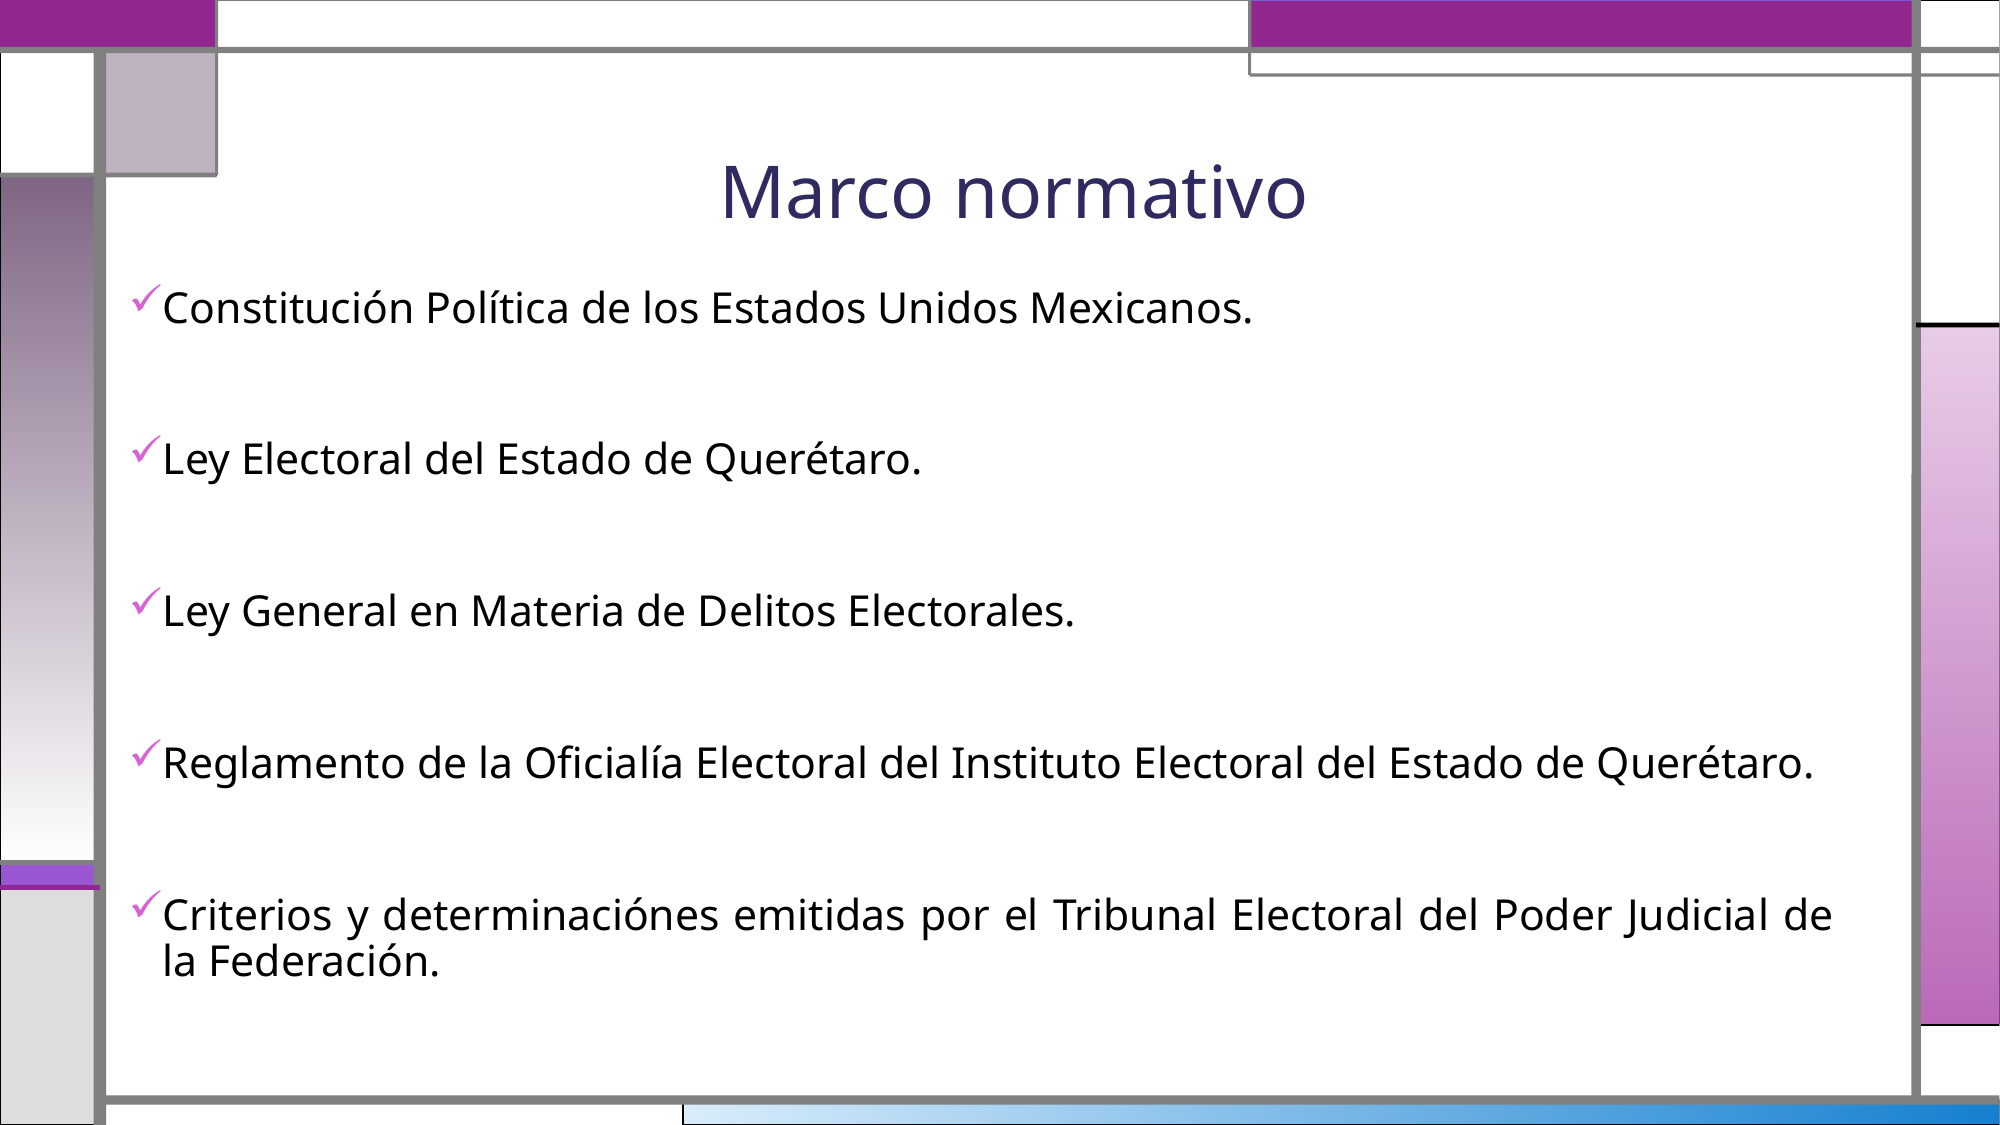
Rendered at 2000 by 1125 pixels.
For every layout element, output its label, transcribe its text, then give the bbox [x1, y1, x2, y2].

title Marco normativo [704, 54, 2000, 243]
list Constitución Política de los Estados Unidos Mexicanos. Ley Electoral del Estado de Querétaro. Ley General en Materia de Delitos Electorales. Reglamento de la Oficialía Electoral del Instituto Electoral del Estado de Querétaro. Criterios y determinaciónes emitidas por el Tribunal Electoral del Poder Judicial de la Federación. [113, 278, 1851, 1035]
